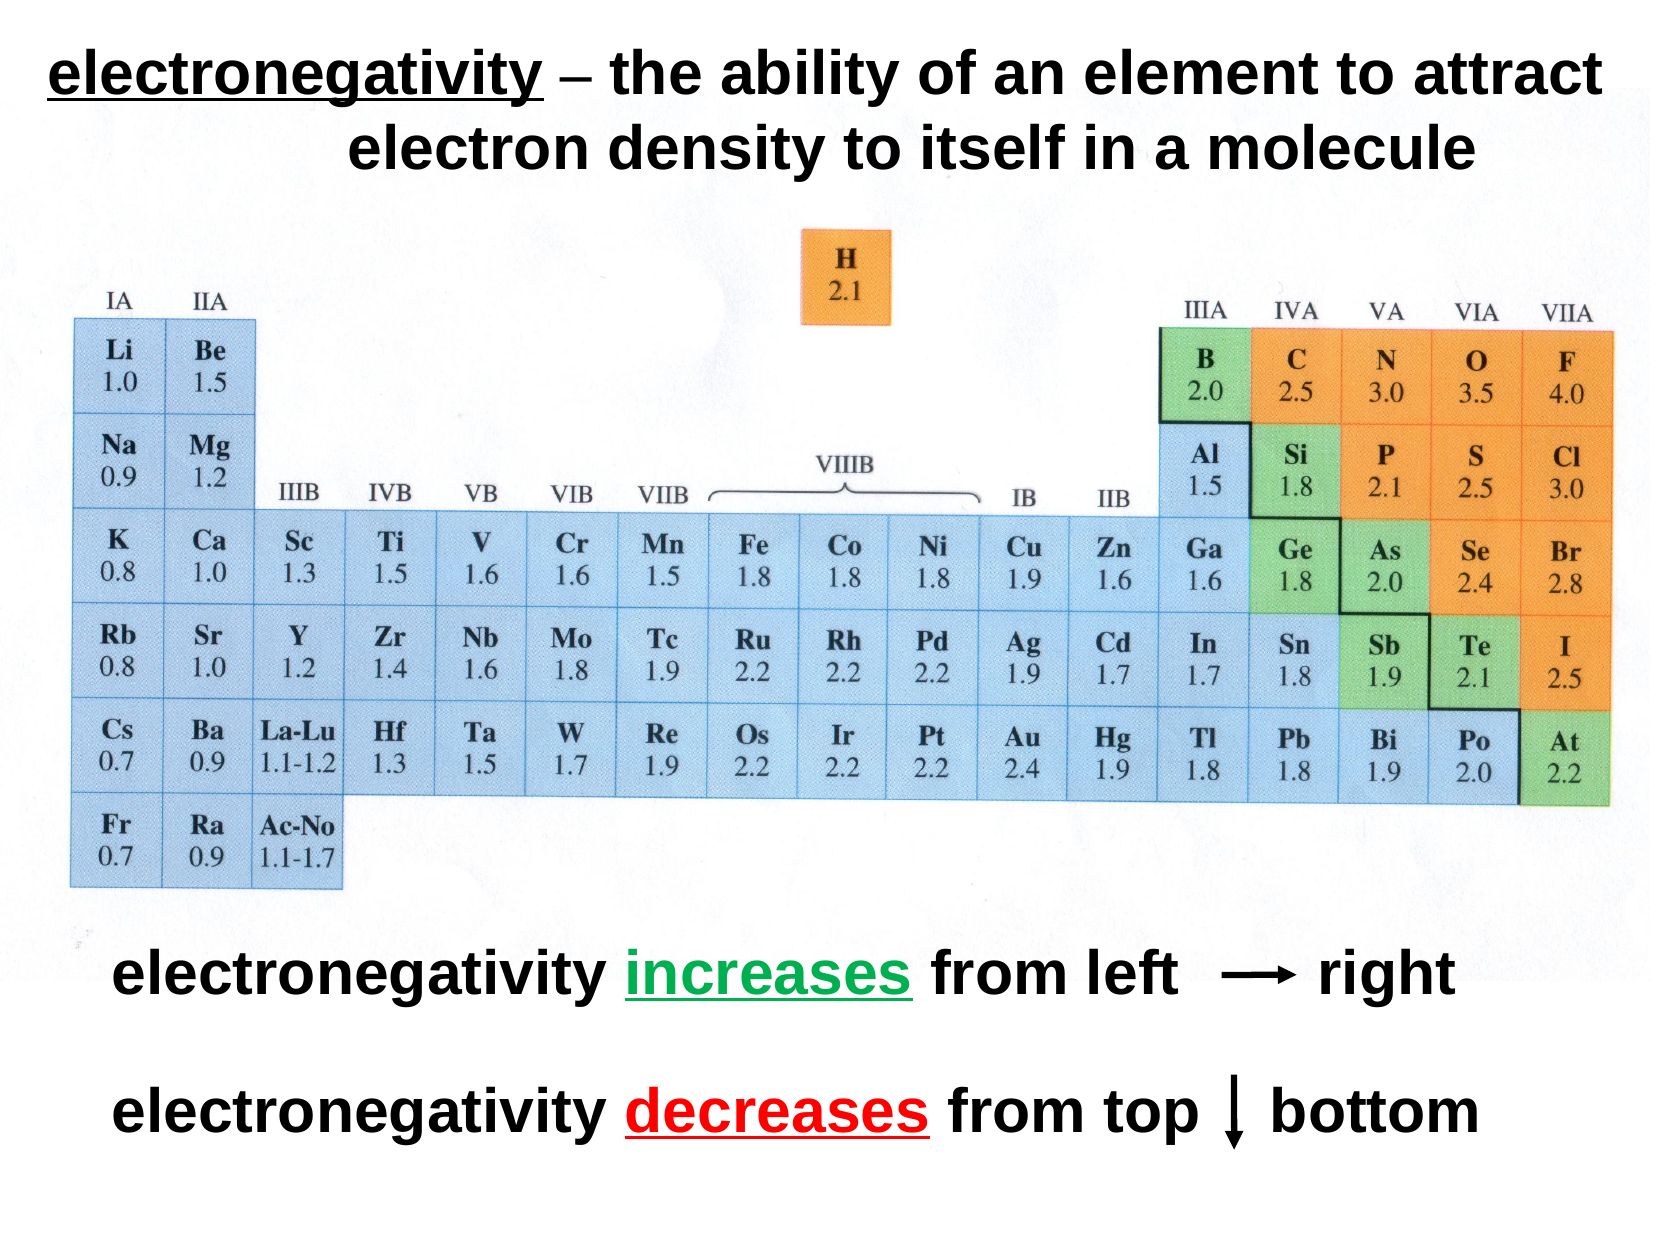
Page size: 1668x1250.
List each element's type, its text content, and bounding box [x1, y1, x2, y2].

text_box electronegativity increases from left right [96, 990, 1497, 1015]
picture [0, 88, 1651, 982]
text_box [1227, 1074, 1241, 1150]
text_box electronegativity decreases from top bottom [96, 1062, 1560, 1152]
text_box electronegativity – the ability of an element to attract electron density to itself in a molecule [32, 24, 1667, 190]
